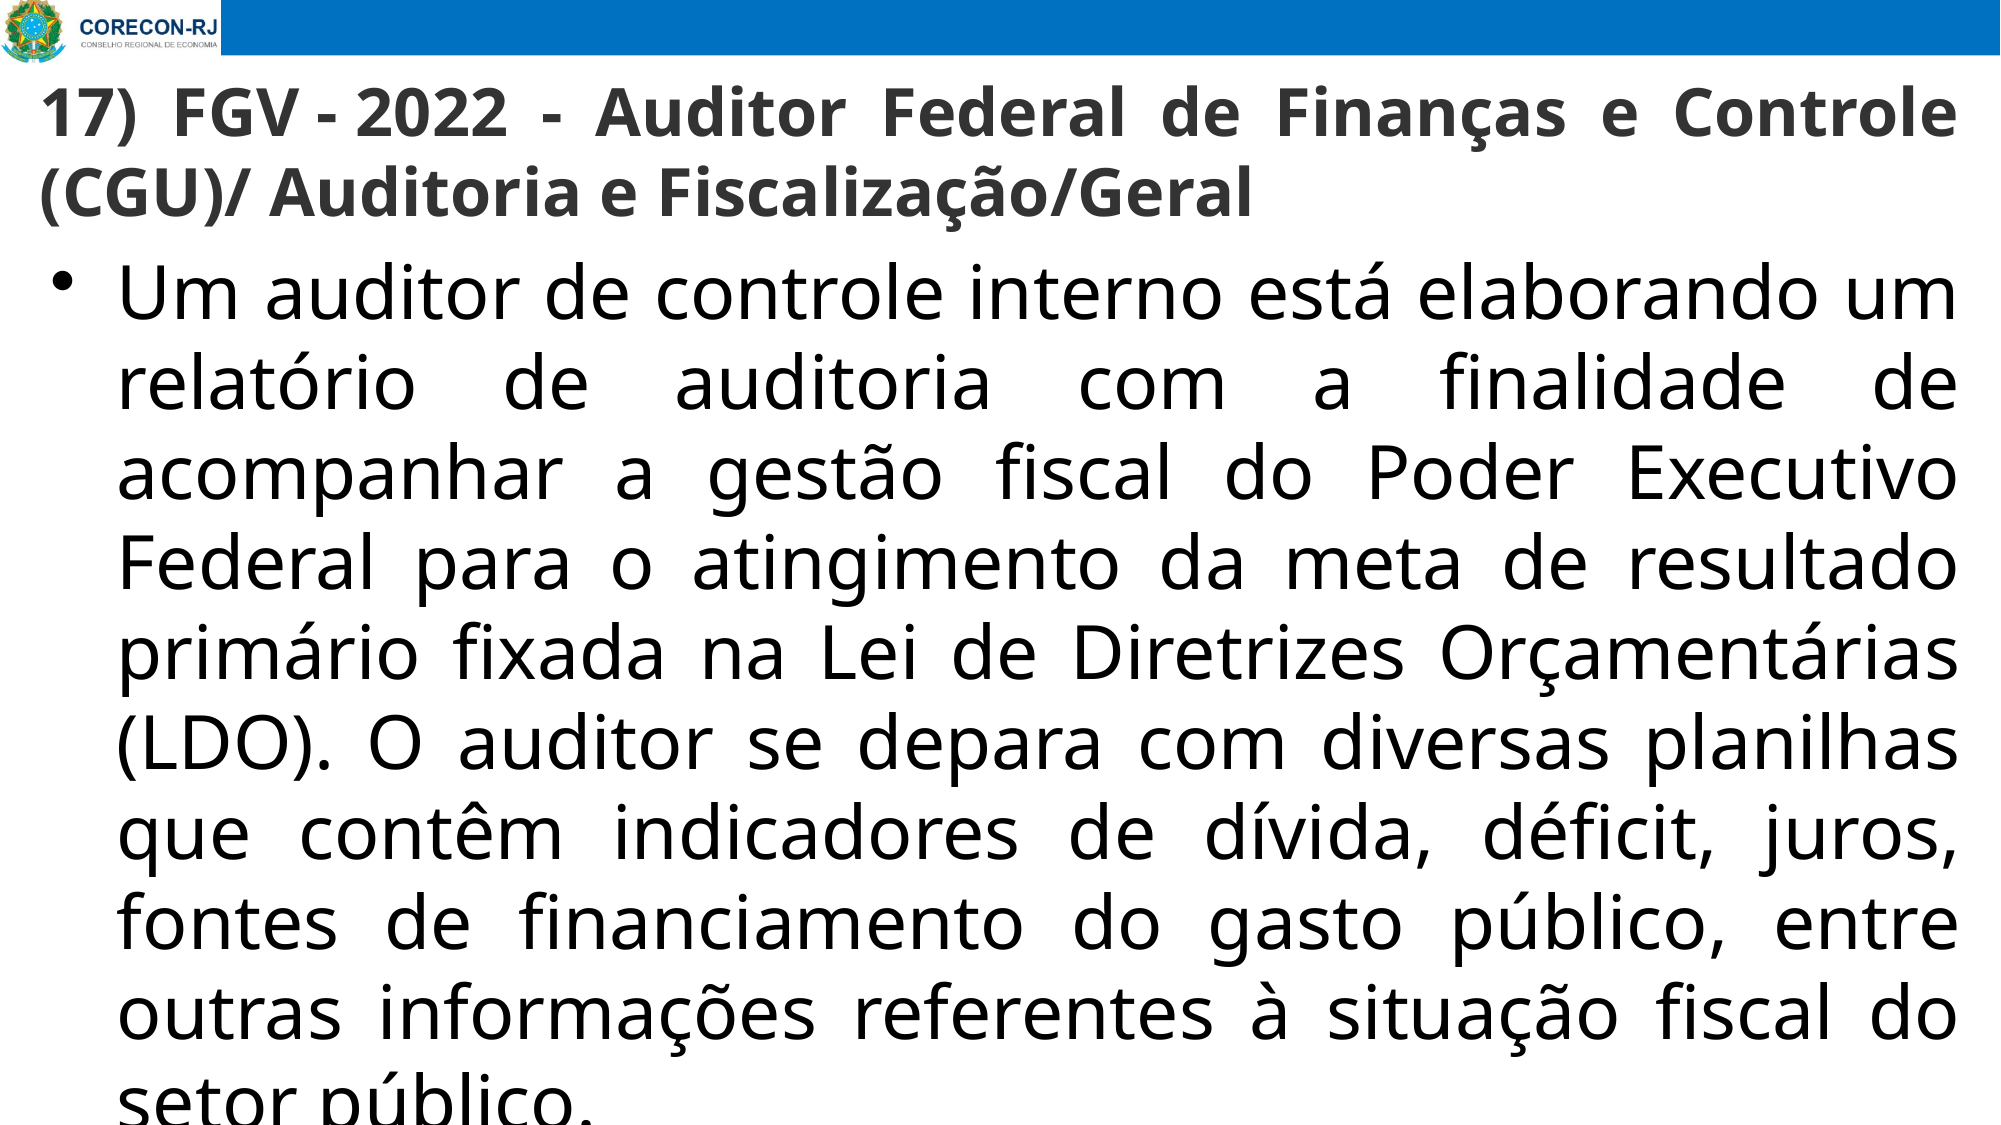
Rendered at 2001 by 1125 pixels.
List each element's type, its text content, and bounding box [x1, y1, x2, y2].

list Um auditor de controle interno está elaborando um relatório de auditoria com a finalidade de acompanhar a gestão fiscal do Poder Executivo Federal para o atingimento da meta de resultado primário fixada na Lei de Diretrizes Orçamentárias (LDO). O auditor se depara com diversas planilhas que contêm indicadores de dívida, déficit, juros, fontes de financiamento do gasto público, entre outras informações referentes à situação fiscal do setor público. [37, 238, 1975, 1122]
text_box 17) FGV - 2022 - Auditor Federal de Finanças e Controle (CGU)/ Auditoria e Fiscalização/Geral [24, 62, 1975, 238]
picture [0, 0, 221, 65]
